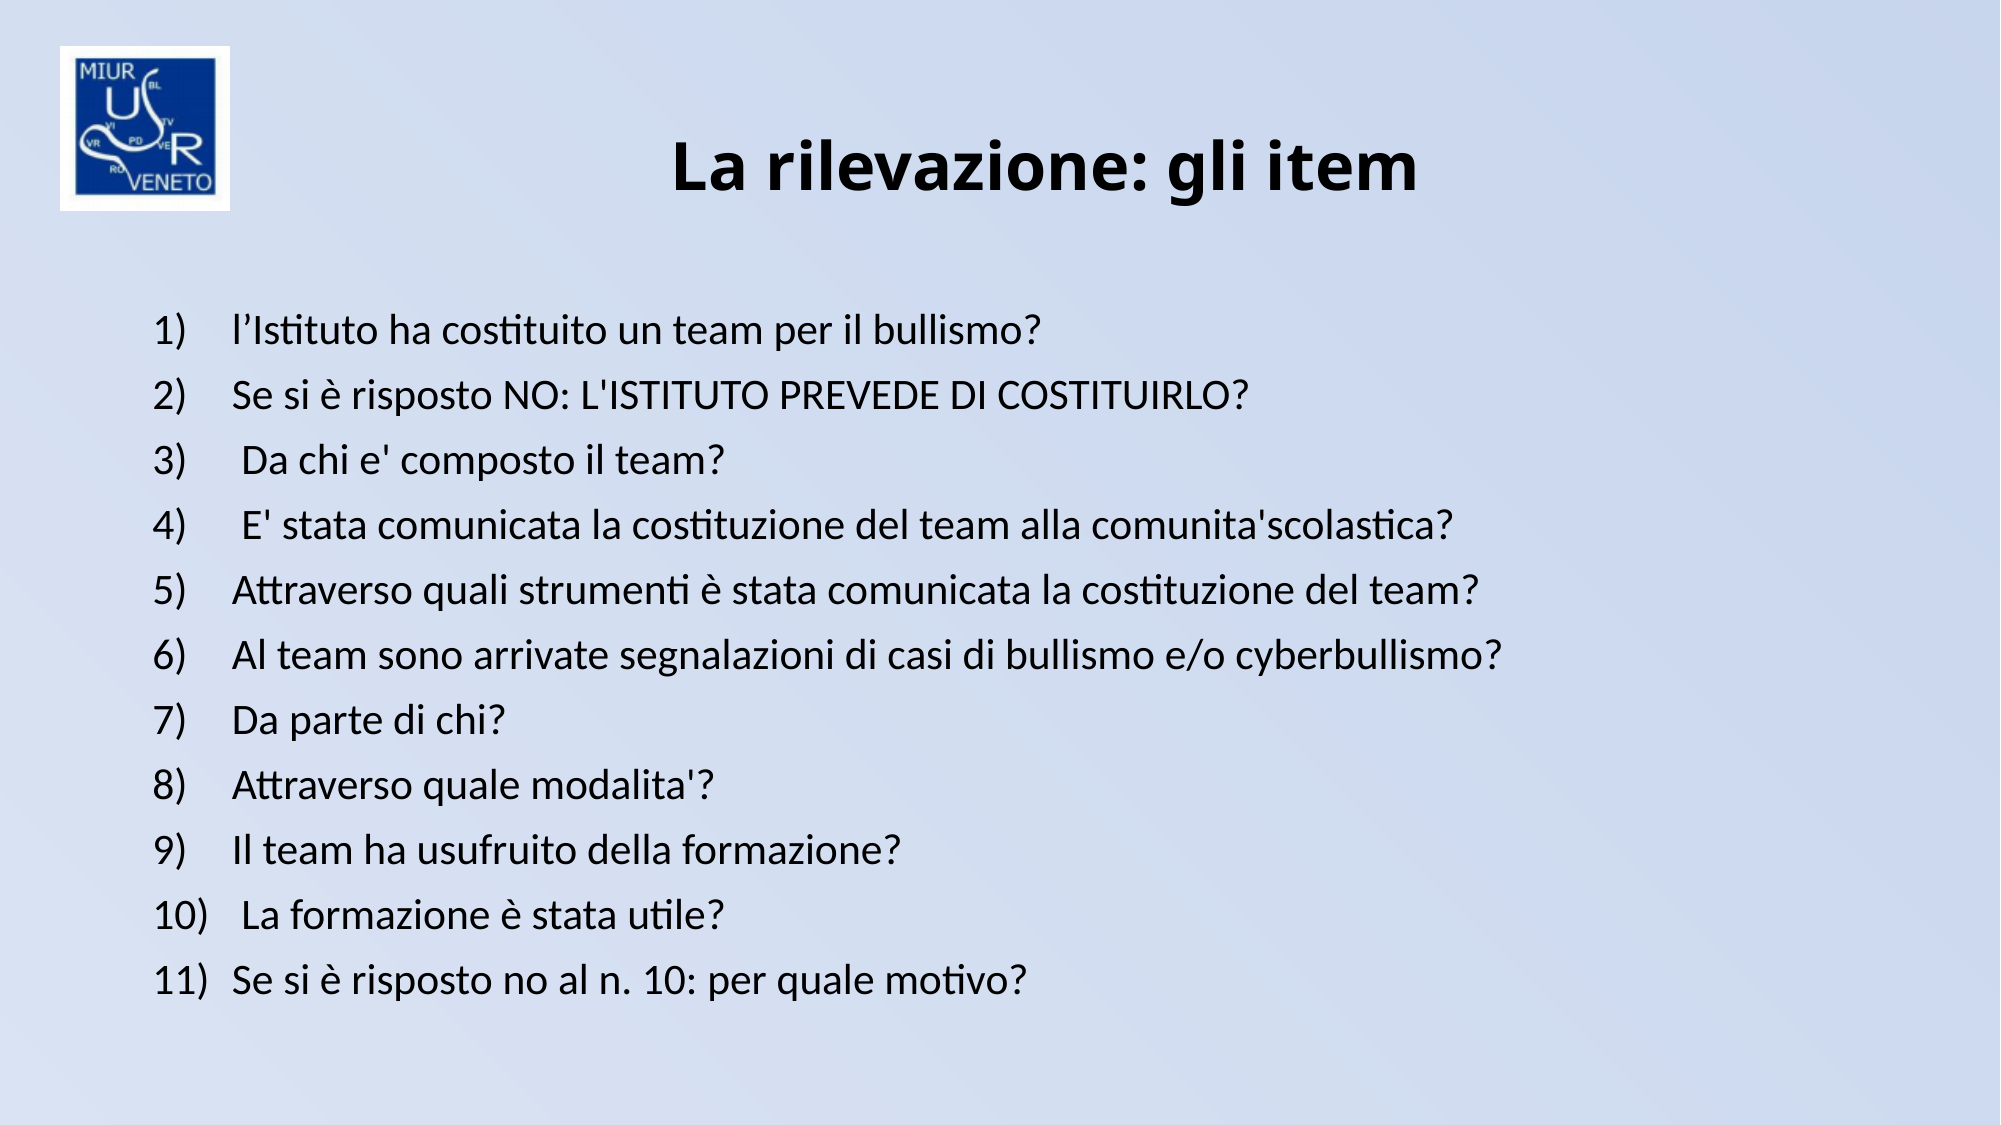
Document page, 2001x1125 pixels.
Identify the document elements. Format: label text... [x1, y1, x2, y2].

title La rilevazione: gli item [229, 59, 1863, 278]
list l’Istituto ha costituito un team per il bullismo? Se si è risposto NO: L'ISTITUTO PREVEDE DI COSTITUIRLO? Da chi e' composto il team? E' stata comunicata la costituzione del team alla comunita'scolastica? Attraverso quali strumenti è stata comunicata la costituzione del team? Al team sono arrivate segnalazioni di casi di bullismo e/o cyberbullismo? Da parte di chi? Attraverso quale modalita'? Il team ha usufruito della formazione? La formazione è stata utile? Se si è risposto no al n. 10: per quale motivo? [137, 299, 2000, 1014]
picture [60, 46, 230, 211]
